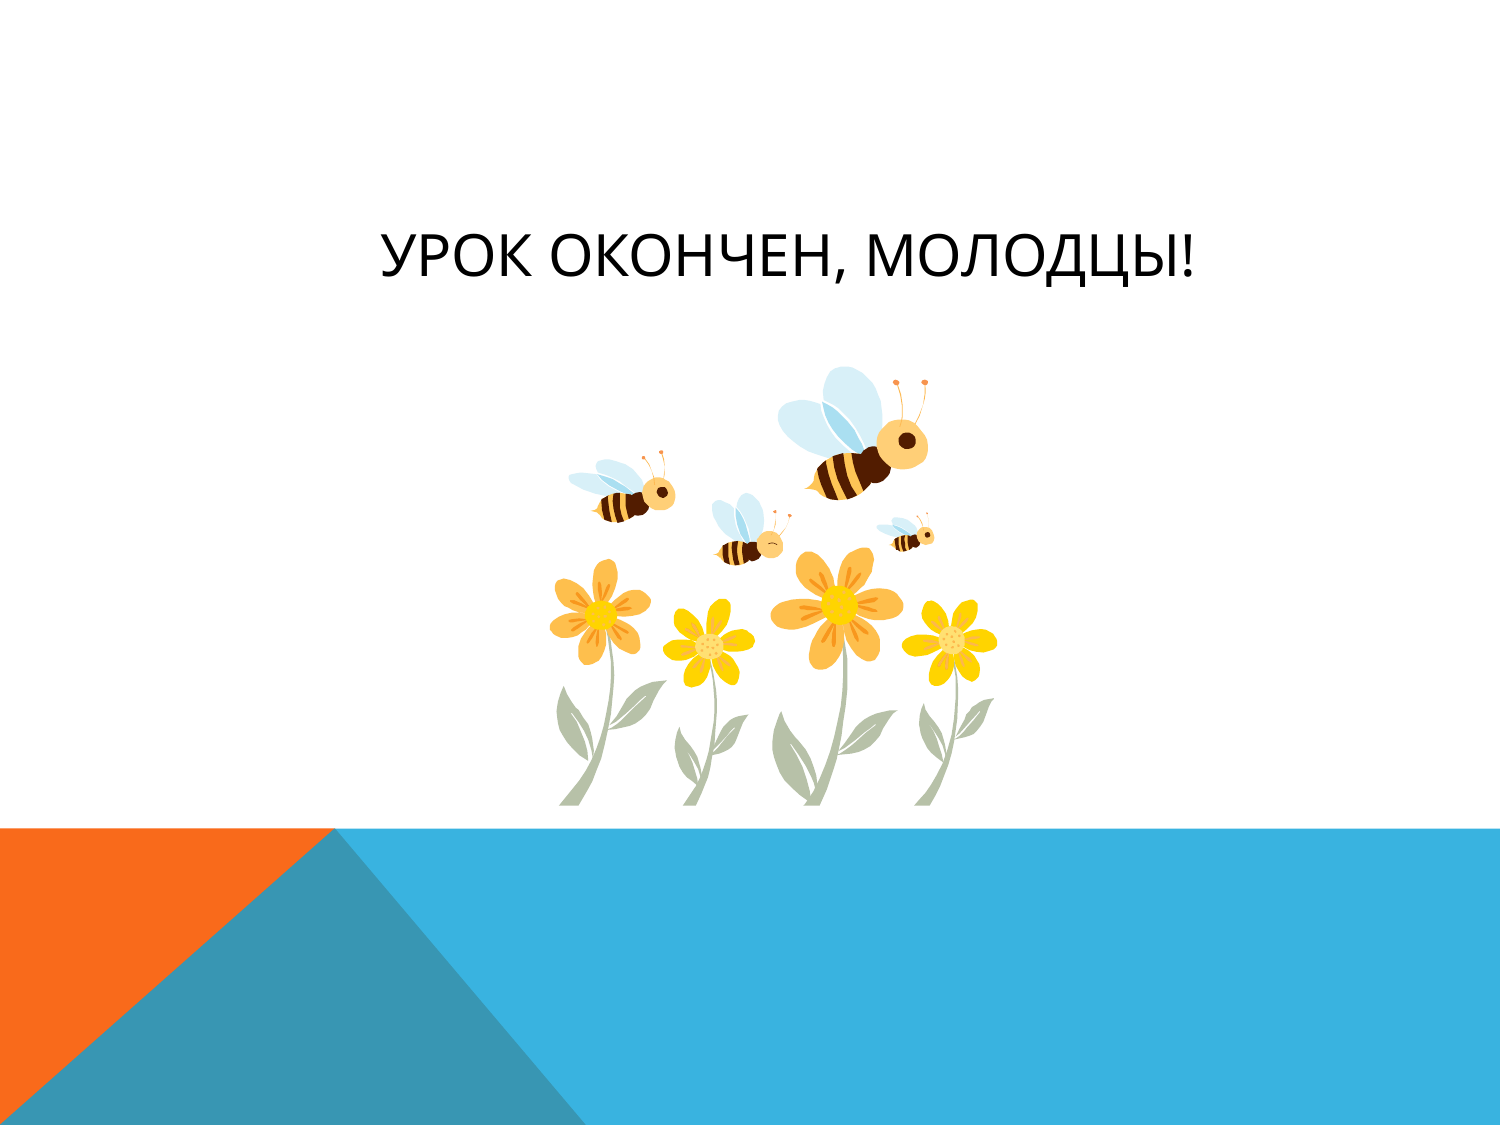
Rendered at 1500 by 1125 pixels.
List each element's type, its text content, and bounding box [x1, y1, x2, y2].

picture [531, 361, 1005, 807]
title Урок окончен, молодцы! [171, 208, 1405, 299]
